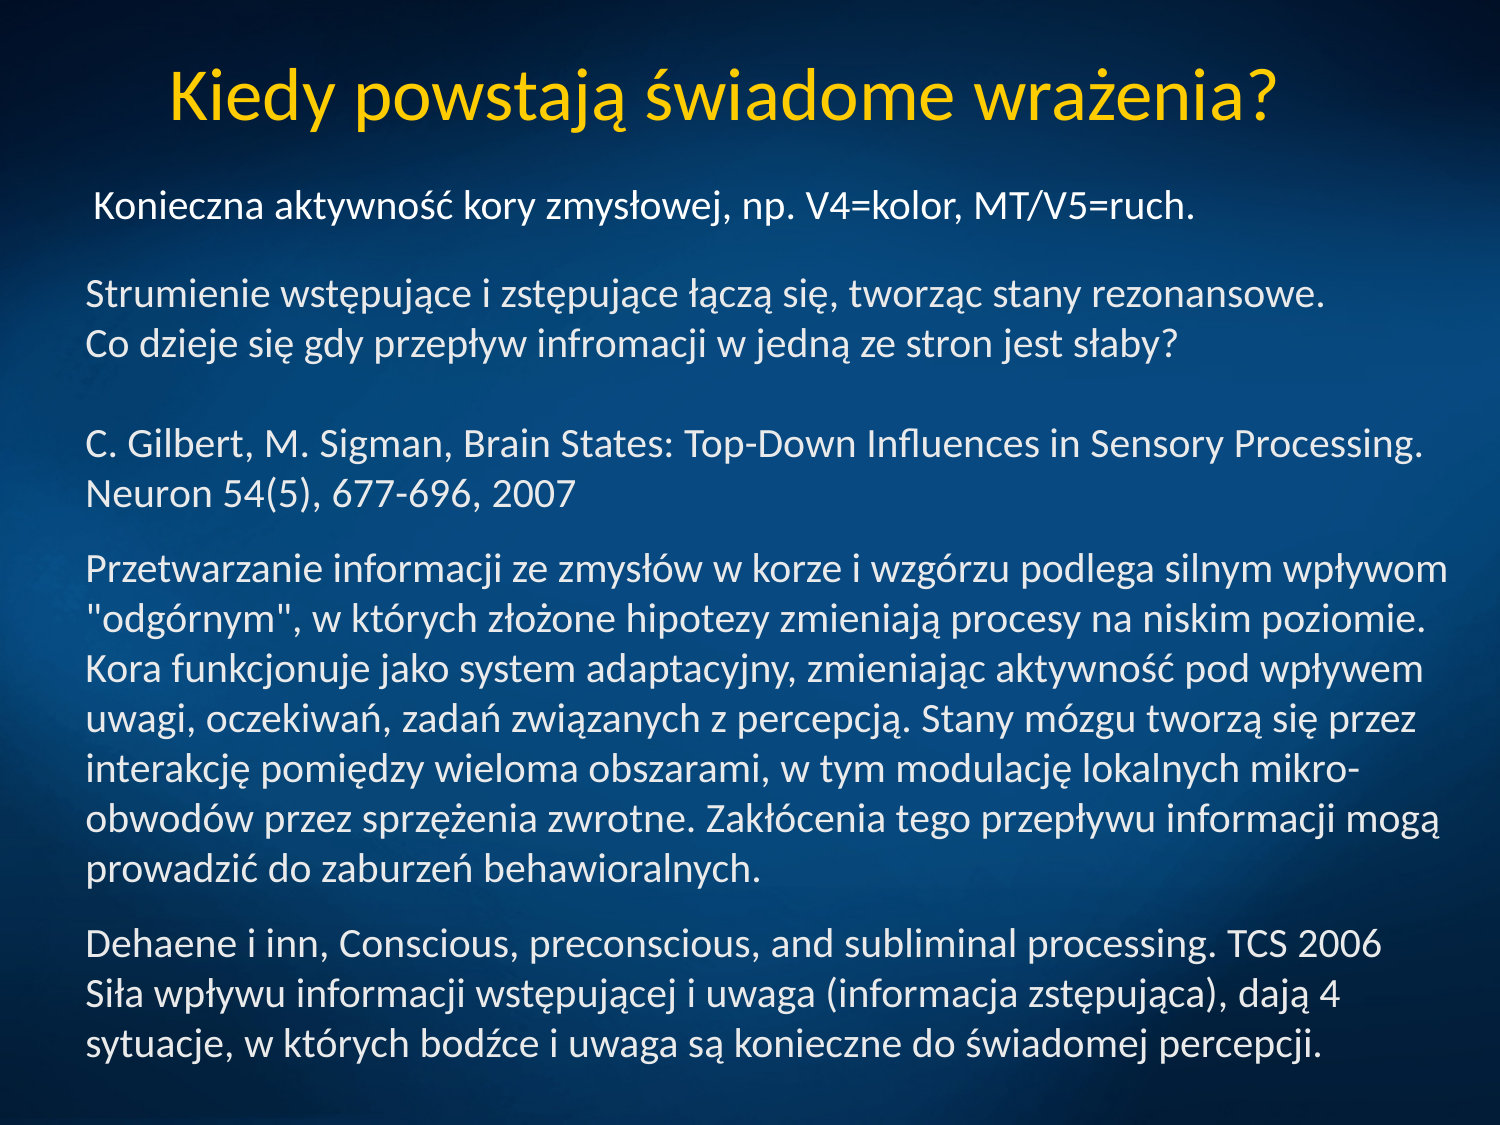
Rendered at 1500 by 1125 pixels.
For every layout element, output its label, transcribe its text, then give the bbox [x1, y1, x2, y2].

picture [0, 0, 1500, 1125]
text_box Strumienie wstępujące i zstępujące łączą się, tworząc stany rezonansowe. Co dzieje się gdy przepływ infromacji w jedną ze stron jest słaby? C. Gilbert, M. Sigman, Brain States: Top-Down Influences in Sensory Processing. Neuron 54(5), 677-696, 2007 Przetwarzanie informacji ze zmysłów w korze i wzgórzu podlega silnym wpływom "odgórnym", w których złożone hipotezy zmieniają procesy na niskim poziomie. Kora funkcjonuje jako system adaptacyjny, zmieniając aktywność pod wpływem uwagi, oczekiwań, zadań związanych z percepcją. Stany mózgu tworzą się przez interakcję pomiędzy wieloma obszarami, w tym modulację lokalnych mikro-obwodów przez sprzężenia zwrotne. Zakłócenia tego przepływu informacji mogą prowadzić do zaburzeń behawioralnych. Dehaene i inn, Conscious, preconscious, and subliminal processing. TCS 2006 Siła wpływu informacji wstępującej i uwaga (informacja zstępująca), dają 4 sytuacje, w których bodźce i uwaga są konieczne do świadomej percepcji. [70, 257, 1465, 1079]
title Kiedy powstają świadome wrażenia? [87, 24, 1363, 156]
list Konieczna aktywność kory zmysłowej, np. V4=kolor, MT/V5=ruch. [78, 170, 1465, 257]
